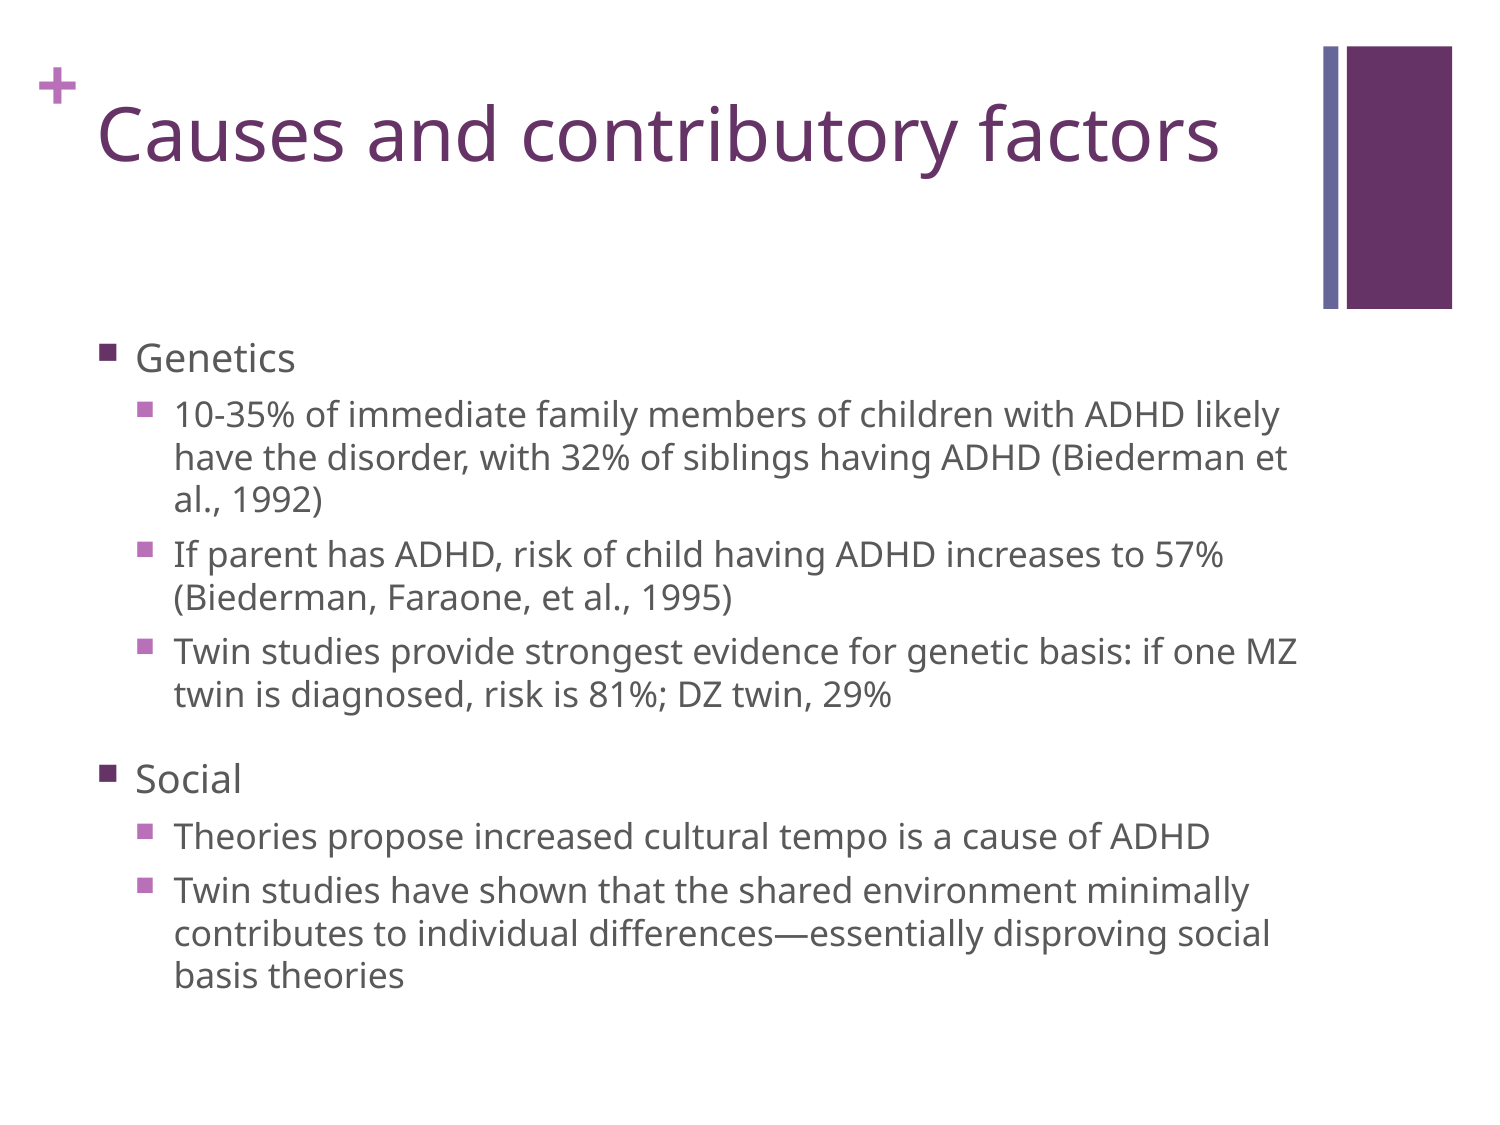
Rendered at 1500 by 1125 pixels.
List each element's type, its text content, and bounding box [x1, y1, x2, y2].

list Genetics 10-35% of immediate family members of children with ADHD likely have the disorder, with 32% of siblings having ADHD (Biederman et al., 1992) If parent has ADHD, risk of child having ADHD increases to 57% (Biederman, Faraone, et al., 1995) Twin studies provide strongest evidence for genetic basis: if one MZ twin is diagnosed, risk is 81%; DZ twin, 29% Social Theories propose increased cultural tempo is a cause of ADHD Twin studies have shown that the shared environment minimally contributes to individual differences—essentially disproving social basis theories [81, 324, 1322, 1005]
title Causes and contributory factors [81, 79, 1322, 263]
